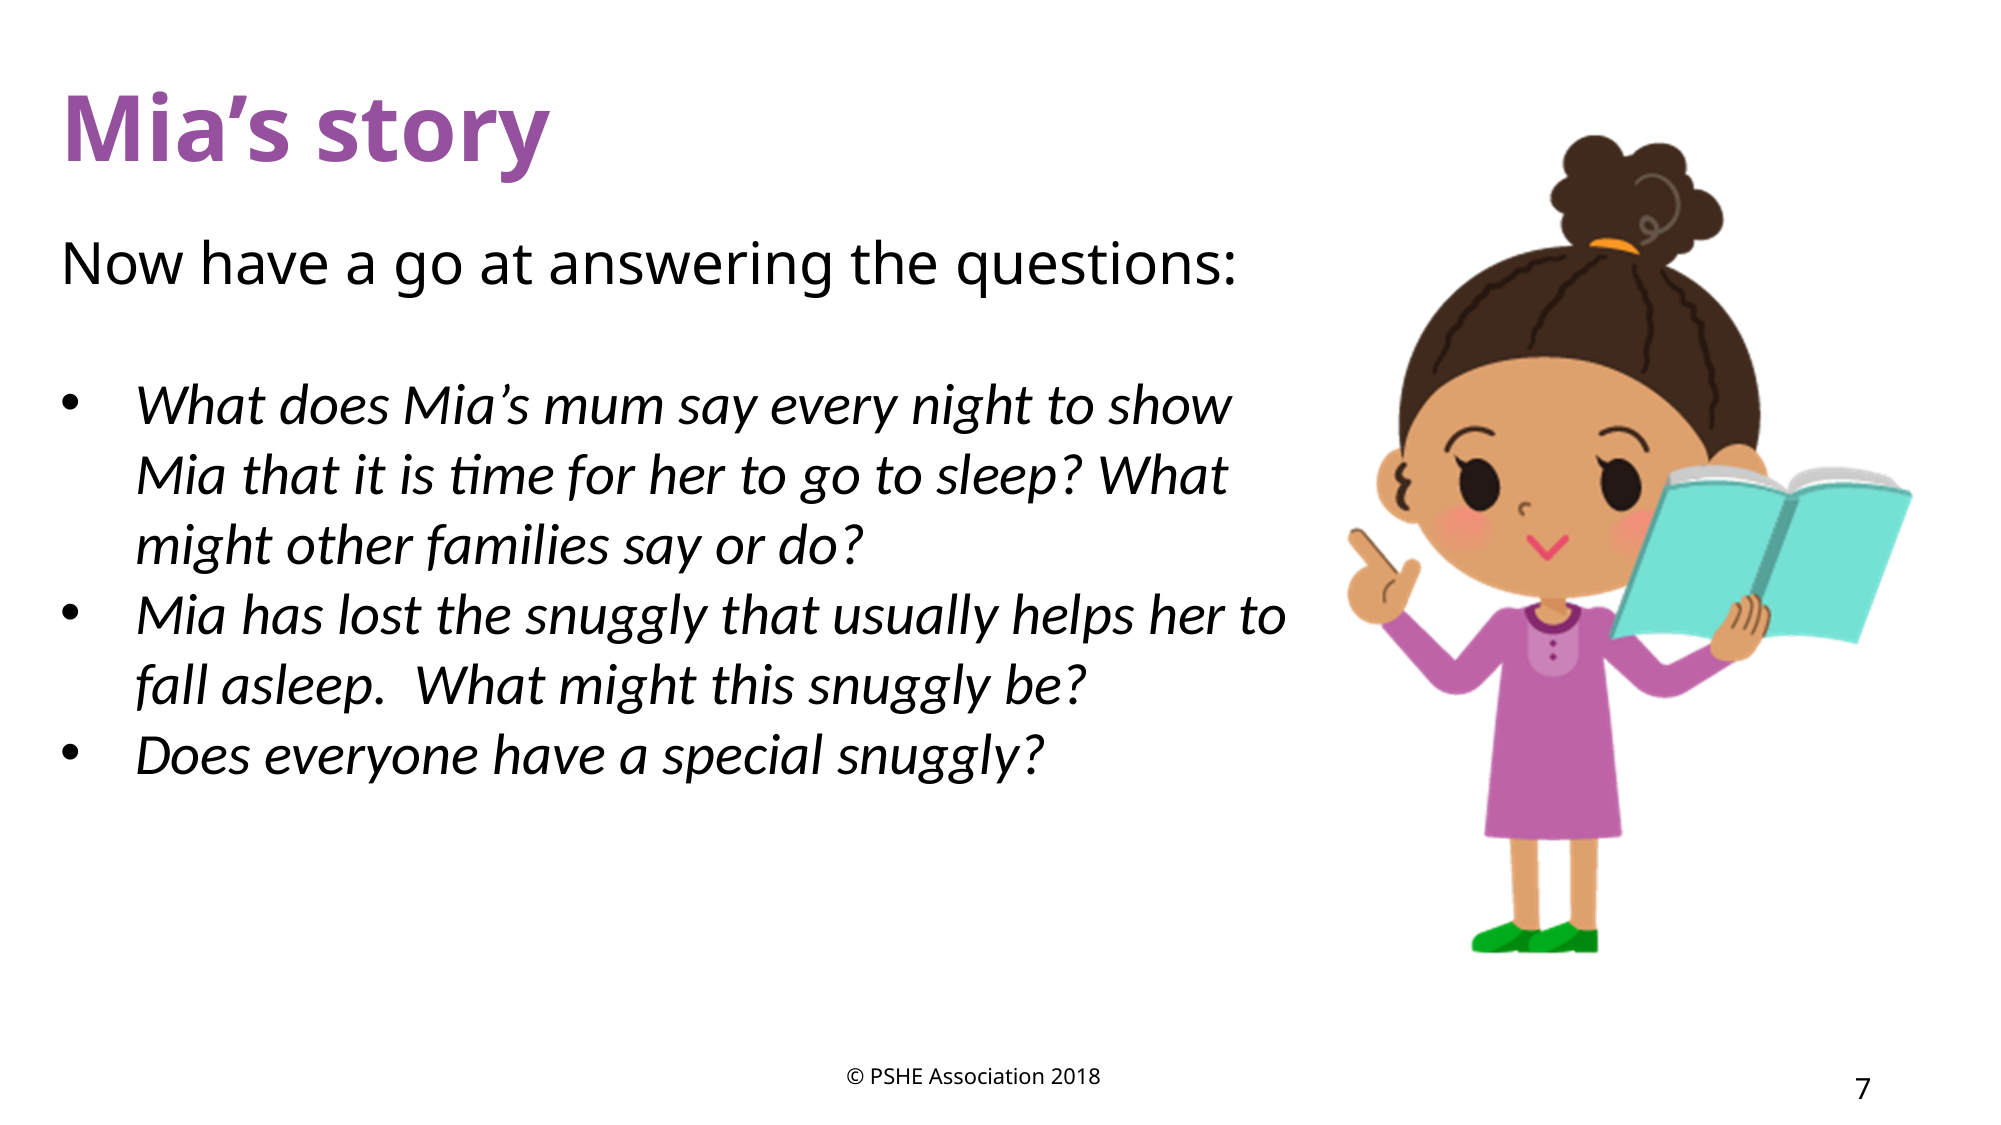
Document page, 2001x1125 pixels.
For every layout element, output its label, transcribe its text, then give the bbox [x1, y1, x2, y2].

text_box Mia’s story [45, 62, 1803, 188]
footer © PSHE Association 2018 [0, 1042, 2000, 1103]
text_box Now have a go at answering the questions: What does Mia’s mum say every night to show Mia that it is time for her to go to sleep? What might other families say or do? Mia has lost the snuggly that usually helps her to fall asleep. What might this snuggly be? Does everyone have a special snuggly? [45, 219, 1239, 934]
slide_number 7 [1840, 1062, 1946, 1123]
picture [1239, 125, 1946, 1009]
